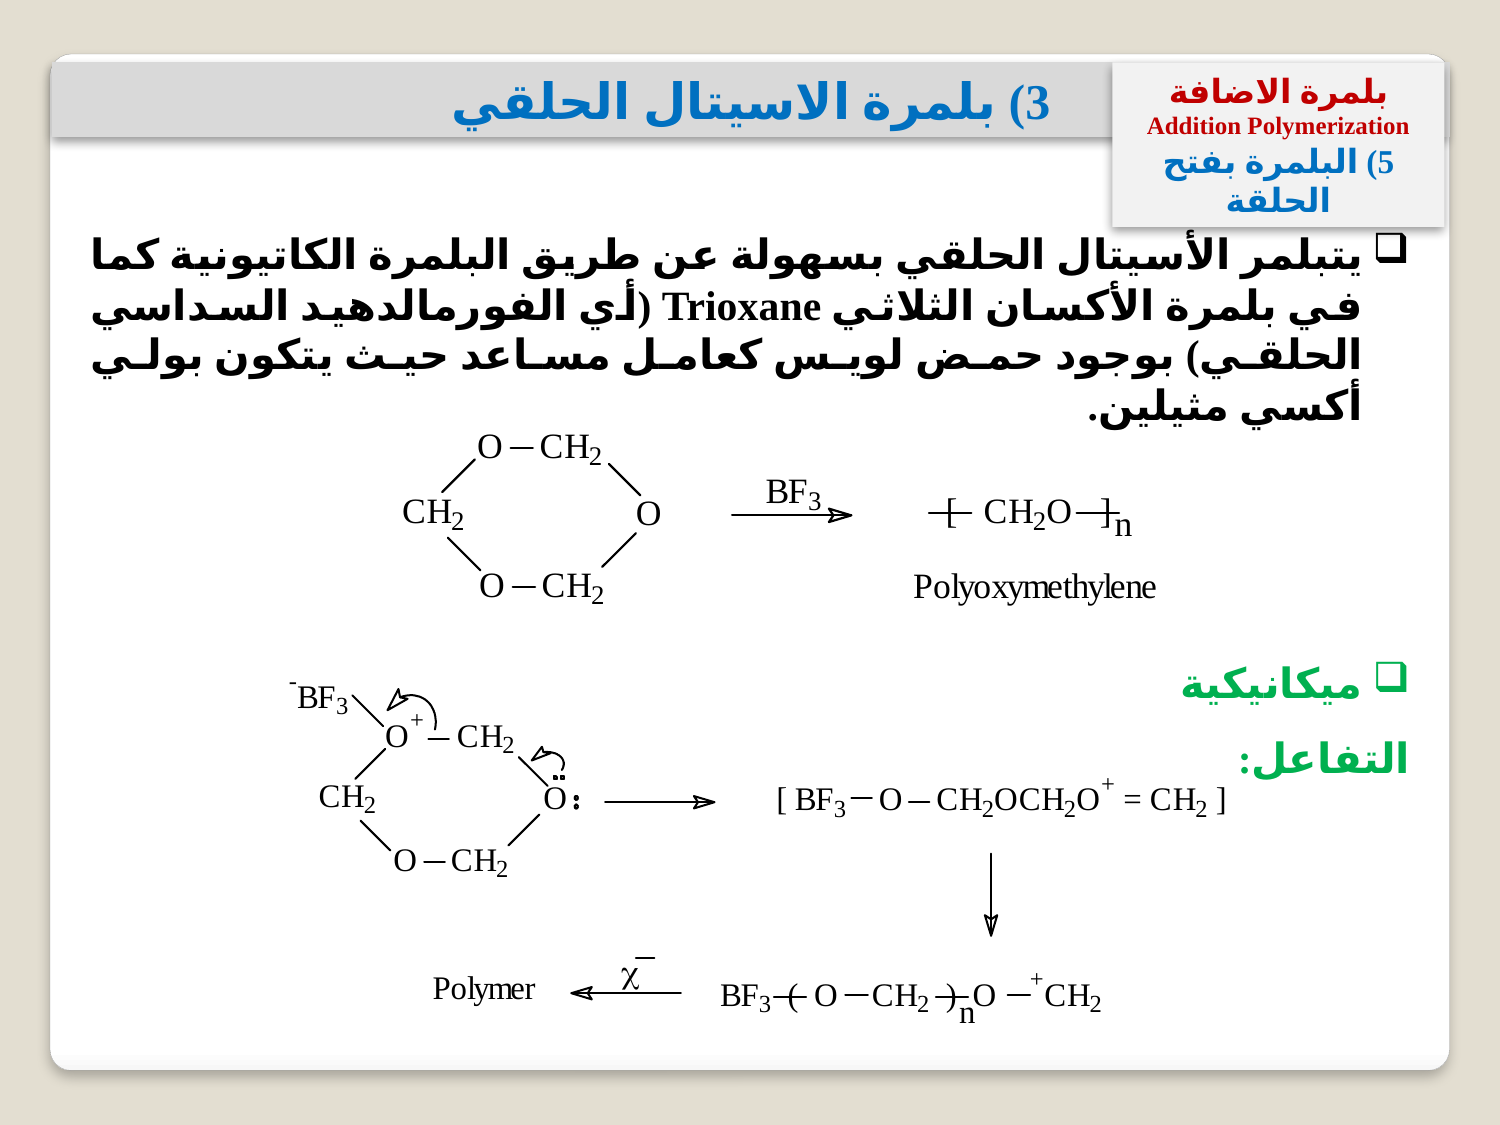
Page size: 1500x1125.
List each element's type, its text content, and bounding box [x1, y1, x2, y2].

text_box بلمرة الاضافة Addition Polymerization 5) البلمرة بفتح الحلقة [1112, 62, 1445, 228]
text_box ميكانيكية التفاعل: [1100, 624, 1425, 790]
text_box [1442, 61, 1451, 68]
text_box 3) بلمرة الاسيتال الحلقي [51, 61, 1115, 138]
text_box يتبلمر الأسيتال الحلقي بسهولة عن طريق البلمرة الكاتيونية كما في بلمرة الأكسان الثلاثي Trioxane (أي الفورمالدهيد السداسي الحلقي) بوجود حمض لويس كعامل مساعد حيث يتكون بولي أكسي مثيلين. [74, 220, 1425, 436]
picture [287, 676, 1238, 1030]
picture [387, 412, 1158, 626]
